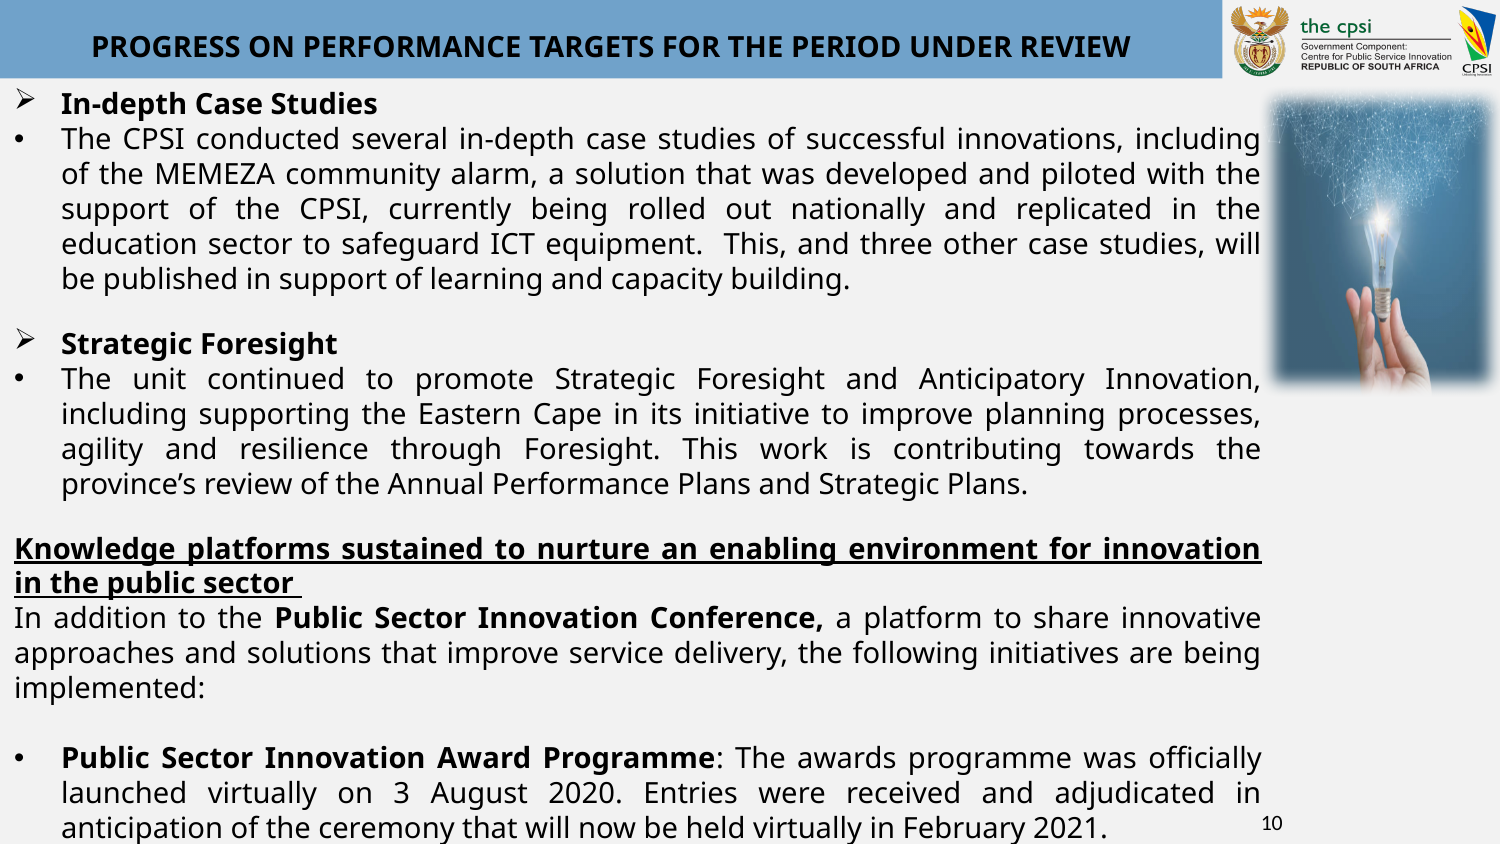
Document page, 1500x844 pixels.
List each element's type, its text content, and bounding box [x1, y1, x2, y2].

slide_number 13 [1284, 111, 1479, 372]
slide_number 10 [1246, 801, 1500, 844]
table_header Quarter 2 Actual output [1289, 116, 1474, 367]
title PROGRESS ON PERFORMANCE TARGETS FOR THE PERIOD UNDER REVIEW [0, 0, 1223, 70]
picture [1226, 0, 1500, 82]
list In-depth Case Studies The CPSI conducted several in-depth case studies of successful innovations, including of the MEMEZA community alarm, a solution that was developed and piloted with the support of the CPSI, currently being rolled out nationally and replicated in the education sector to safeguard ICT equipment. This, and three other case studies, will be published in support of learning and capacity building. Strategic Foresight The unit continued to promote Strategic Foresight and Anticipatory Innovation, including supporting the Eastern Cape in its initiative to improve planning processes, agility and resilience through Foresight. This work is contributing towards the province’s review of the Annual Performance Plans and Strategic Plans. Knowledge platforms sustained to nurture an enabling environment for innovation in the public sector In addition to the Public Sector Innovation Conference, a platform to share innovative approaches and solutions that improve service delivery, the following initiatives are being implemented: Public Sector Innovation Award Programme: The awards programme was officially launched virtually on 3 August 2020. Entries were received and adjudicated in anticipation of the ceremony that will now be held virtually in February 2021. [0, 70, 1278, 843]
table_cell [1281, 108, 1482, 375]
